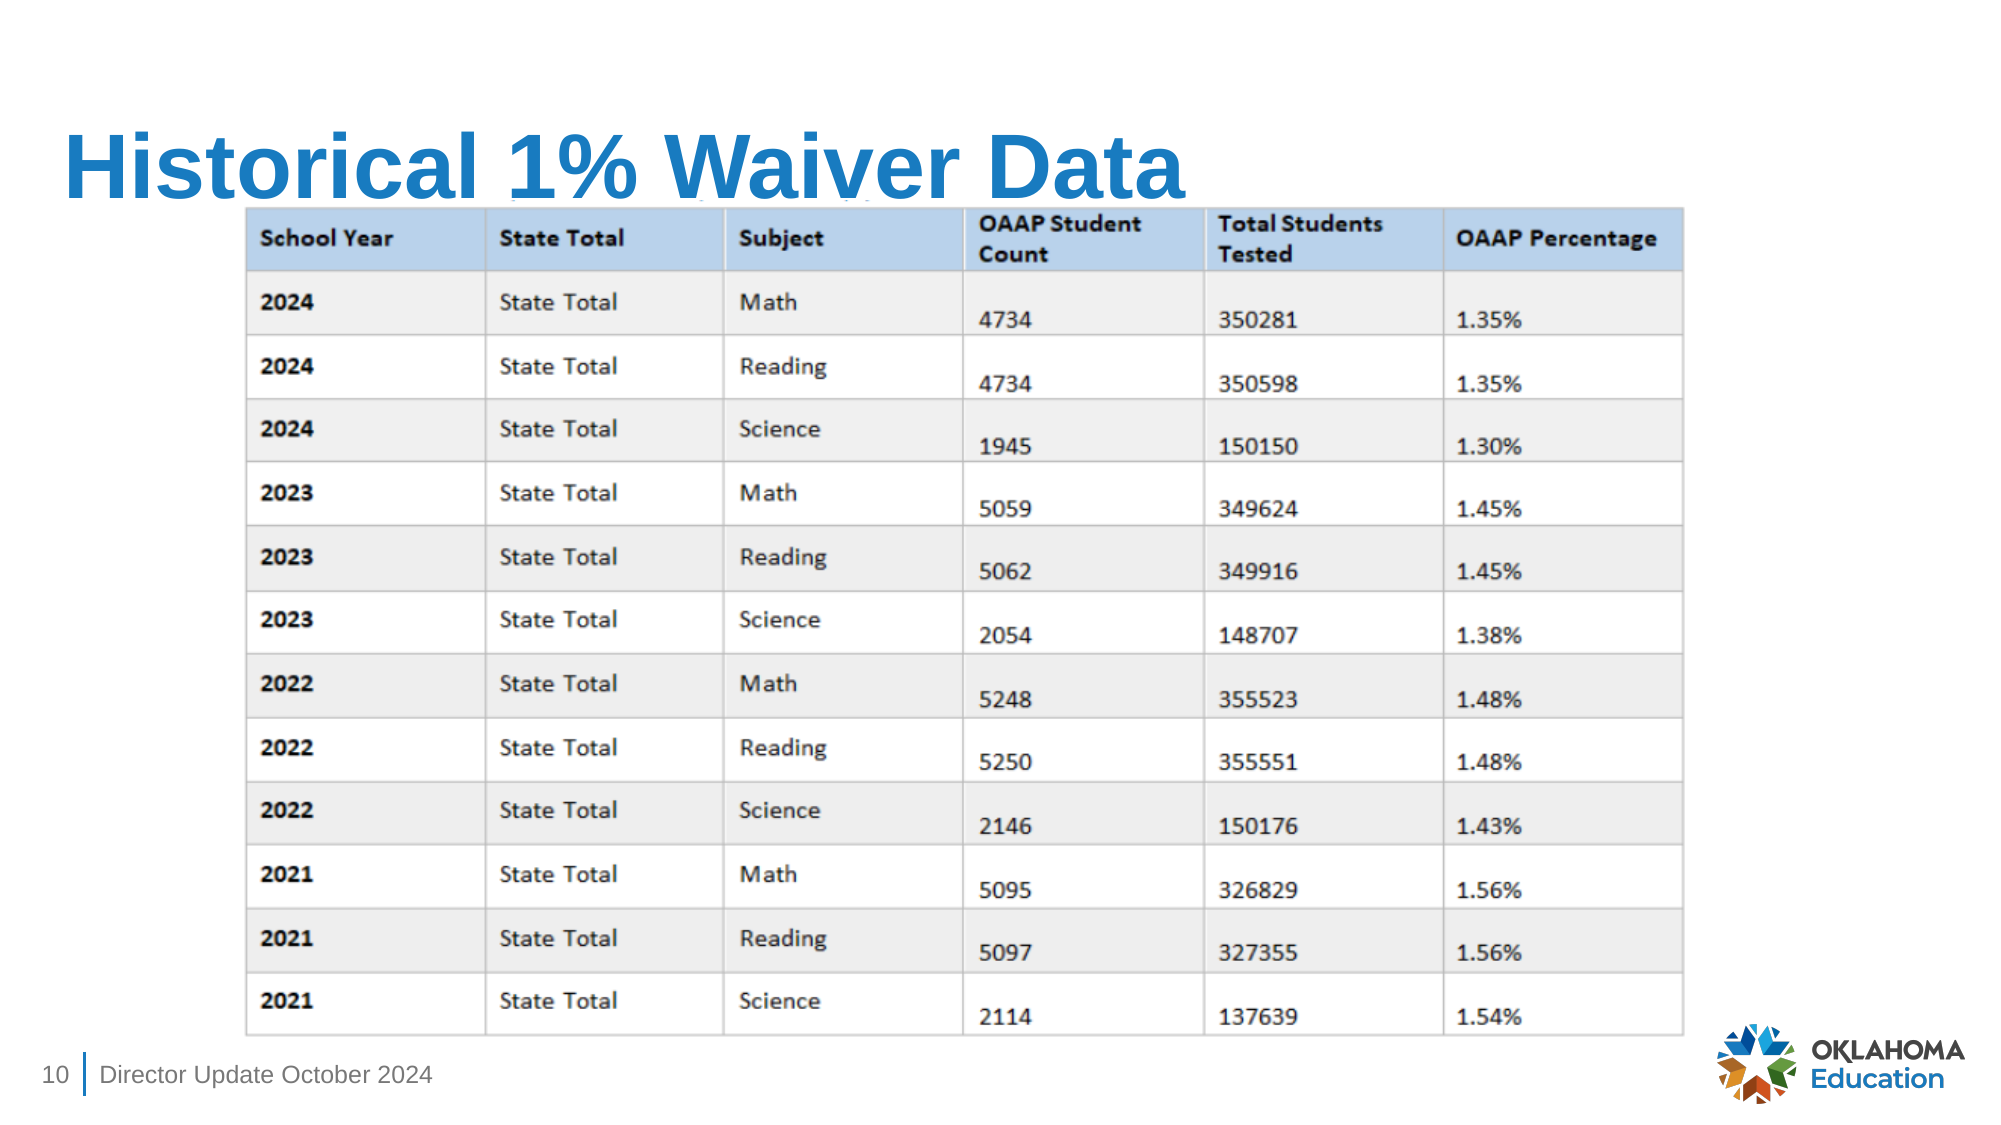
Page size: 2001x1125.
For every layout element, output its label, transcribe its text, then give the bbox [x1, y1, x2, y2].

slide_number 10 [0, 1043, 85, 1104]
picture [1717, 1024, 1965, 1104]
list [240, 200, 1697, 1044]
title Historical 1% Waiver Data [48, 59, 1952, 278]
footer Director Update October 2024 [85, 1043, 1063, 1104]
